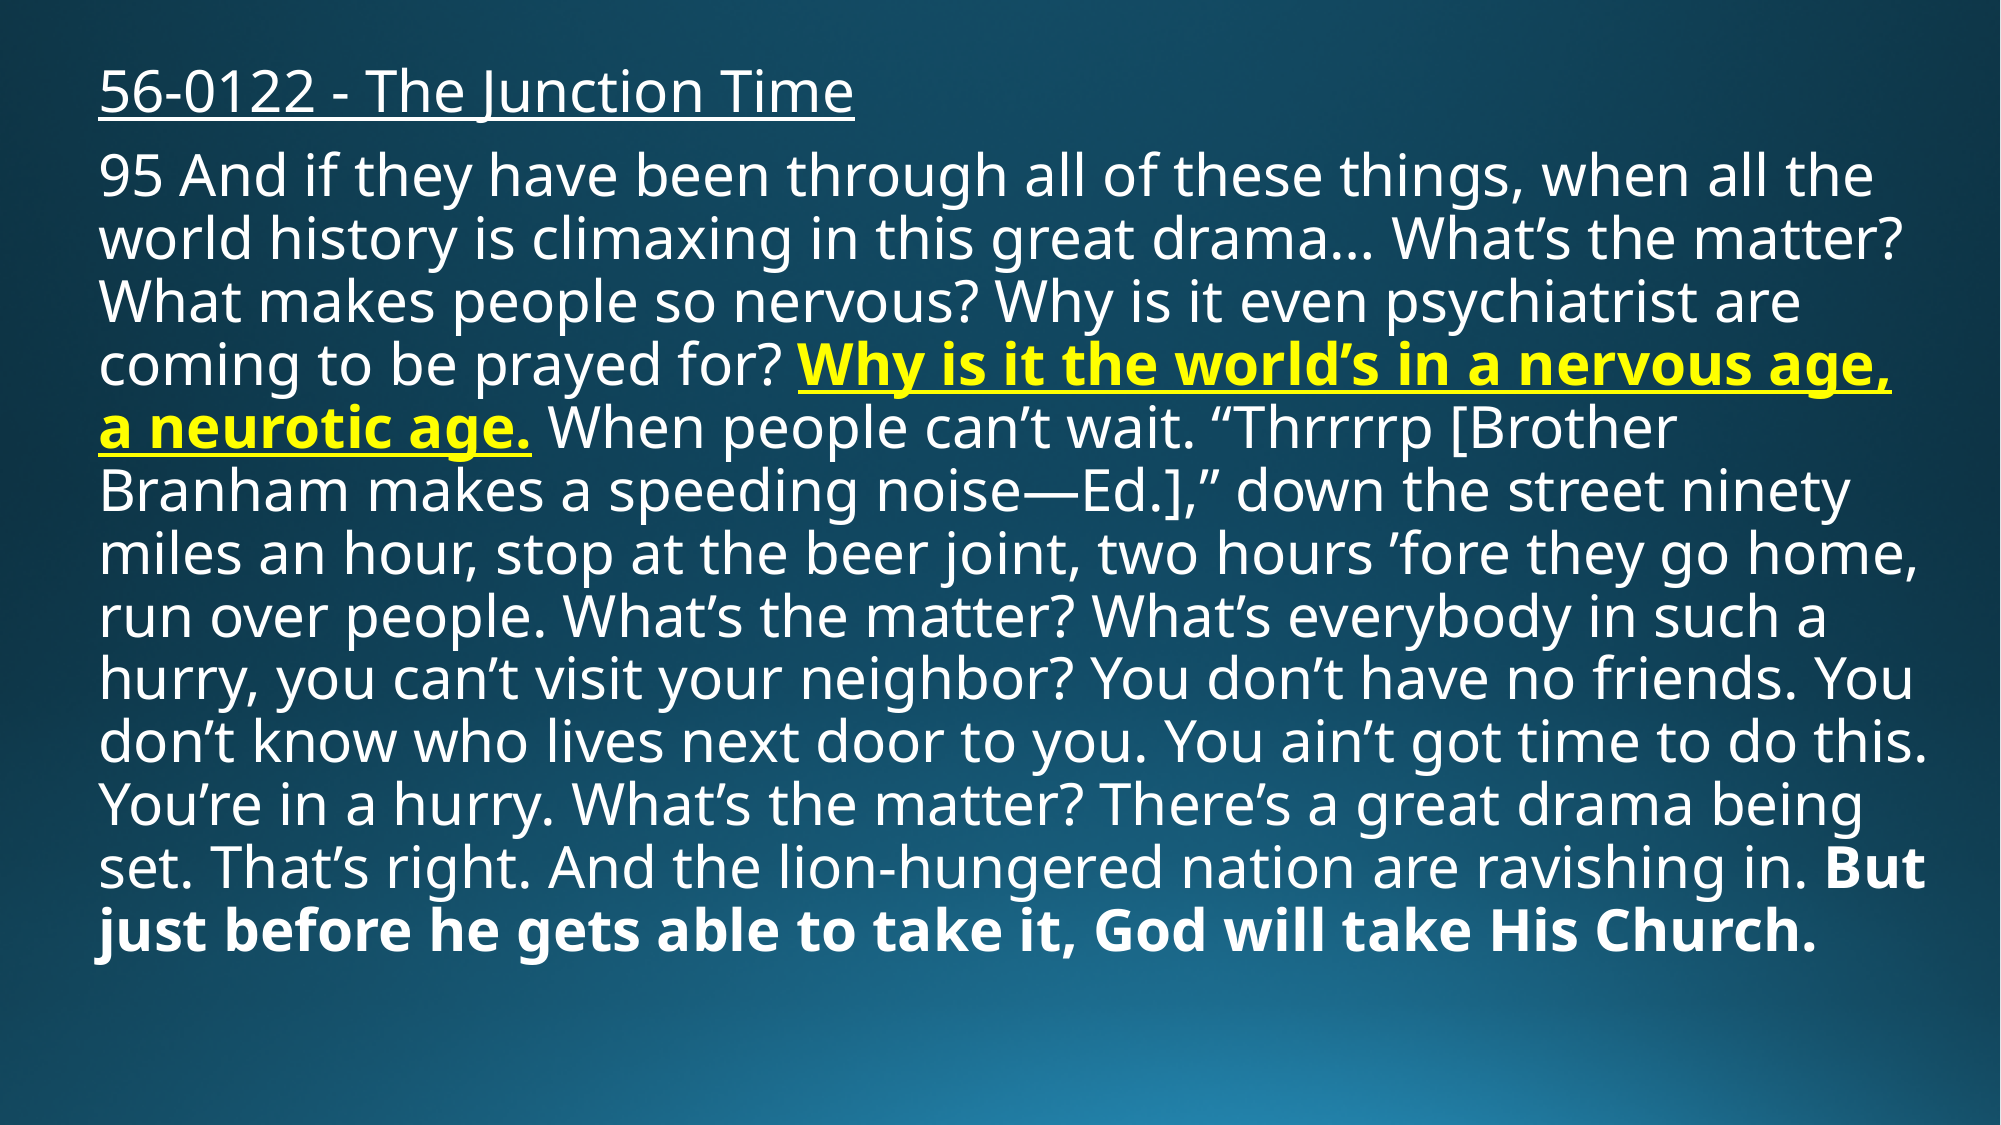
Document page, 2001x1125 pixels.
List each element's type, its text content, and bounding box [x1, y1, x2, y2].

picture [0, 0, 2001, 1125]
list 56-0122 - The Junction Time 95 And if they have been through all of these things, when all the world history is climaxing in this great drama… What’s the matter? What makes people so nervous? Why is it even psychiatrist are coming to be prayed for? Why is it the world’s in a nervous age, a neurotic age. When people can’t wait. “Thrrrrp [Brother Branham makes a speeding noise—Ed.],” down the street ninety miles an hour, stop at the beer joint, two hours ’fore they go home, run over people. What’s the matter? What’s everybody in such a hurry, you can’t visit your neighbor? You don’t have no friends. You don’t know who lives next door to you. You ain’t got time to do this. You’re in a hurry. What’s the matter? There’s a great drama being set. That’s right. And the lion-hungered nation are ravishing in. But just before he gets able to take it, God will take His Church. [83, 54, 1954, 1062]
